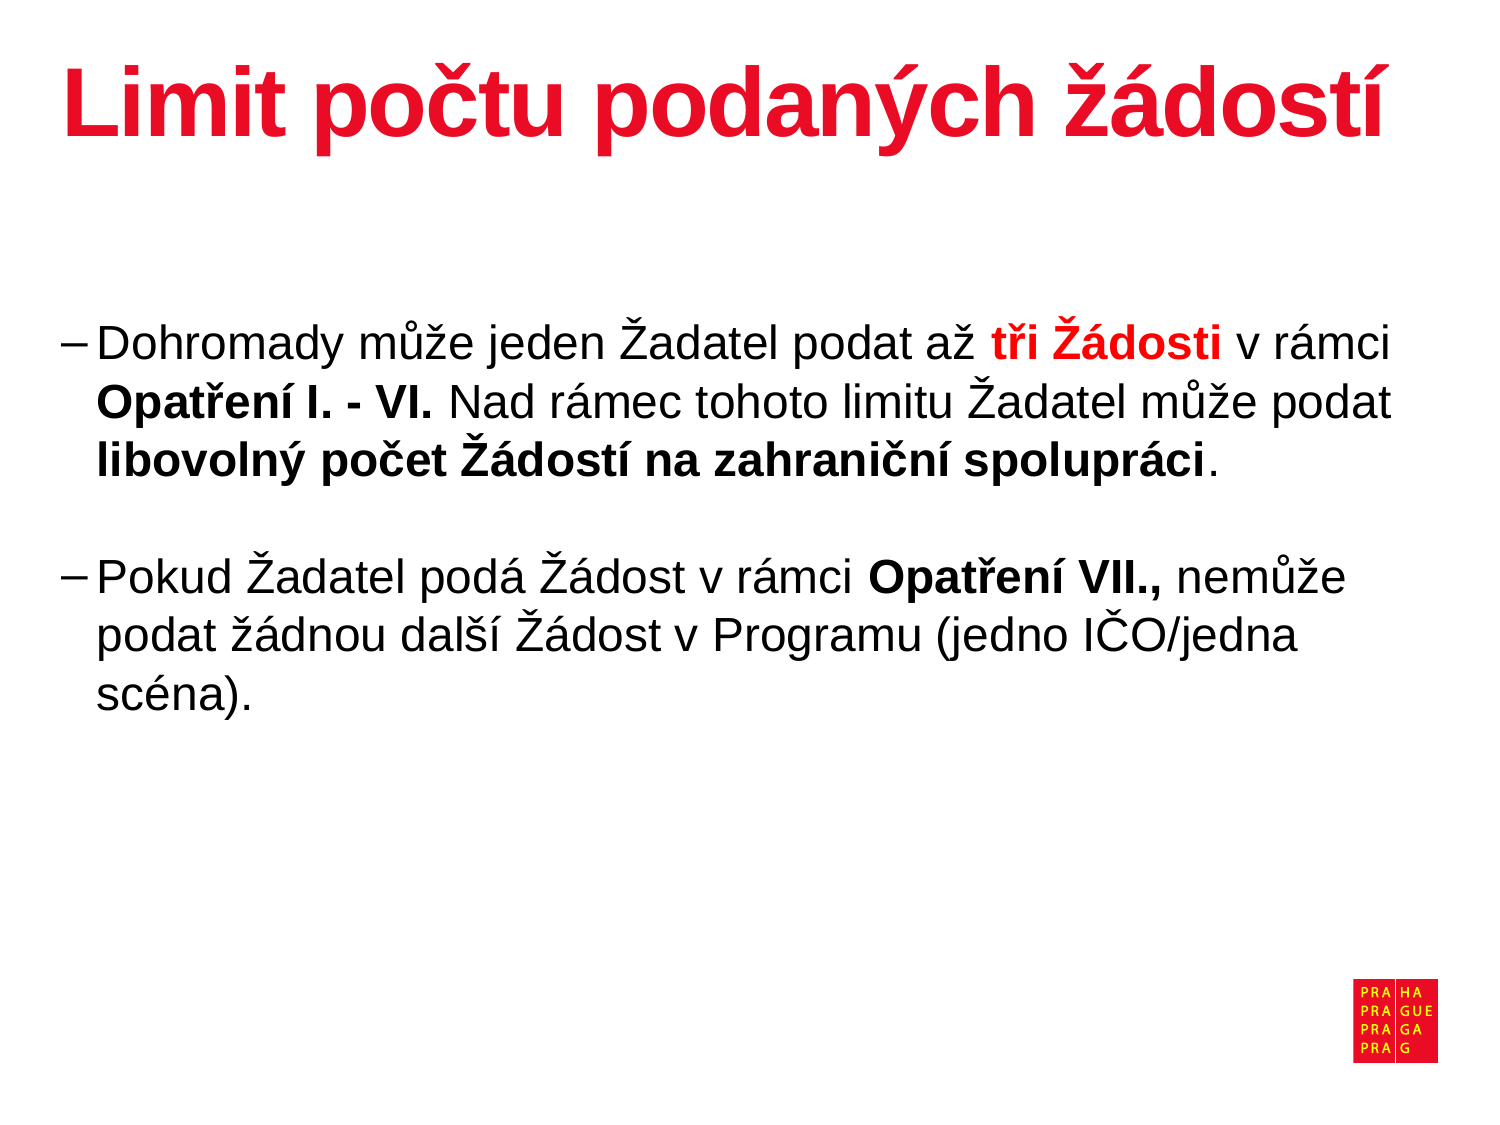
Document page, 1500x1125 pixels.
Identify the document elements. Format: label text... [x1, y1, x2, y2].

title Limit počtu podaných žádostí [61, 47, 1436, 252]
list Dohromady může jeden Žadatel podat až tři Žádosti v rámci Opatření I. - VI. Nad rámec tohoto limitu Žadatel může podat libovolný počet Žádostí na zahraniční spolupráci. Pokud Žadatel podá Žádost v rámci Opatření VII., nemůže podat žádnou další Žádost v Programu (jedno IČO/jedna scéna). [61, 252, 1462, 927]
